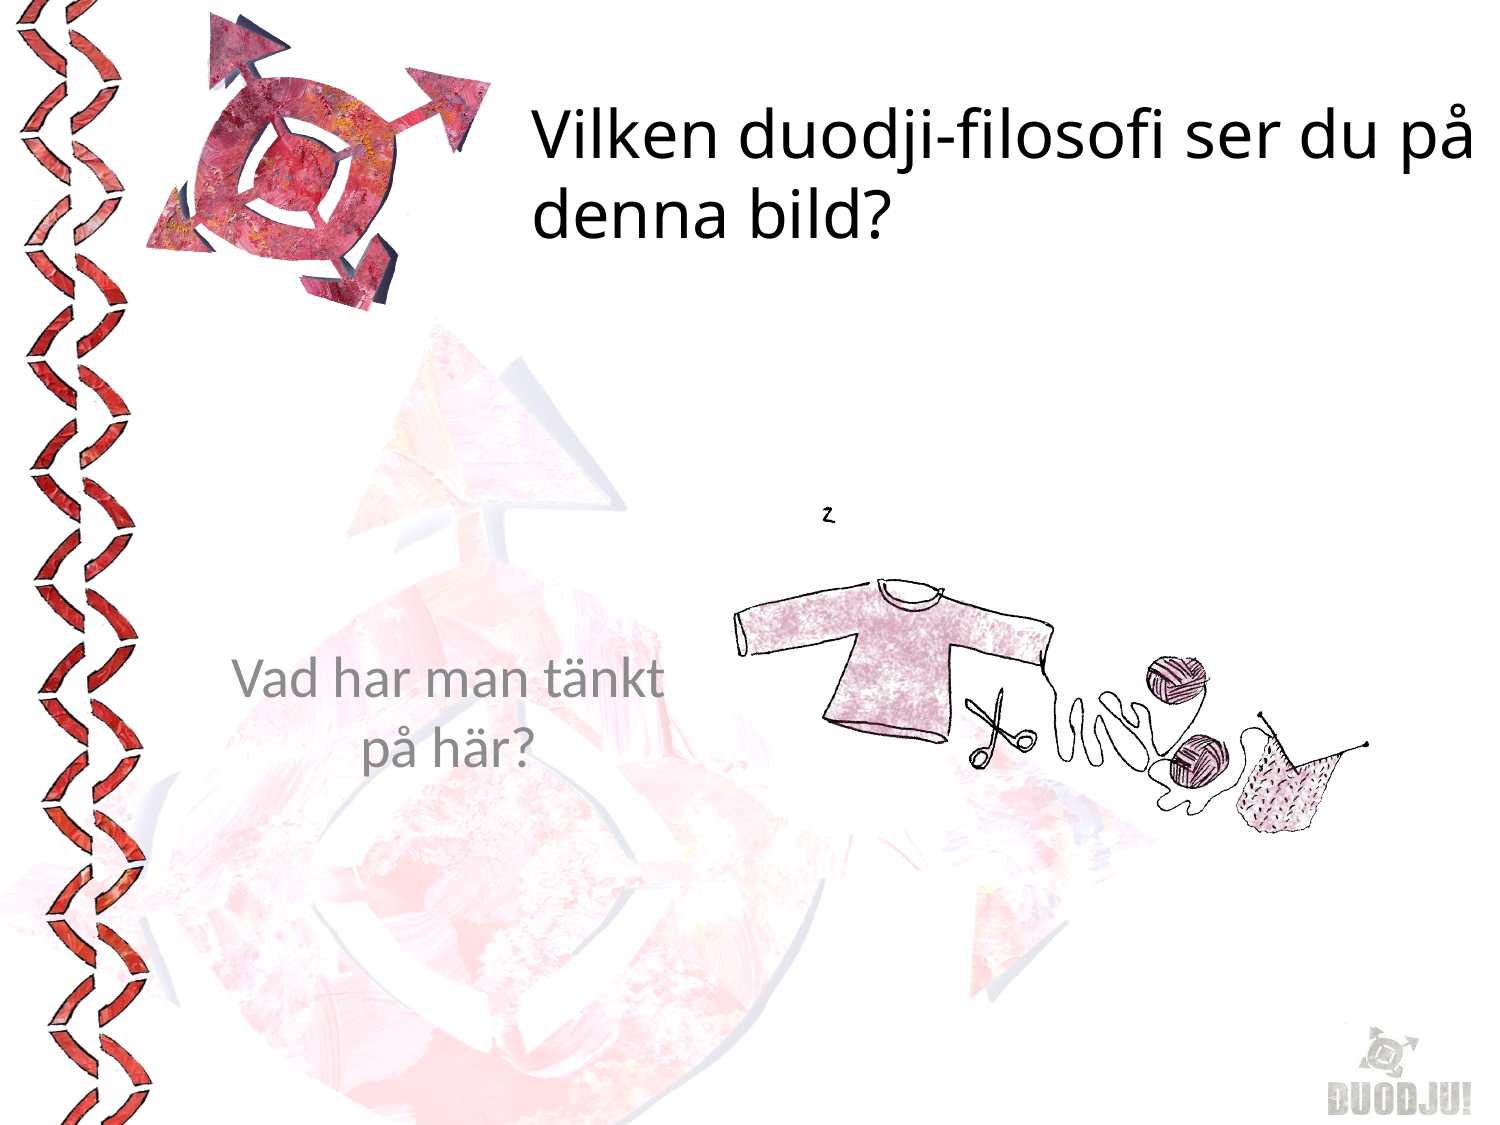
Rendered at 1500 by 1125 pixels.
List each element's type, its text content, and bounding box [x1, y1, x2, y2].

picture [0, 0, 1496, 1125]
title Vilken duodji-filosofi ser du på denna bild? [516, 0, 1500, 410]
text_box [1328, 1022, 1471, 1116]
